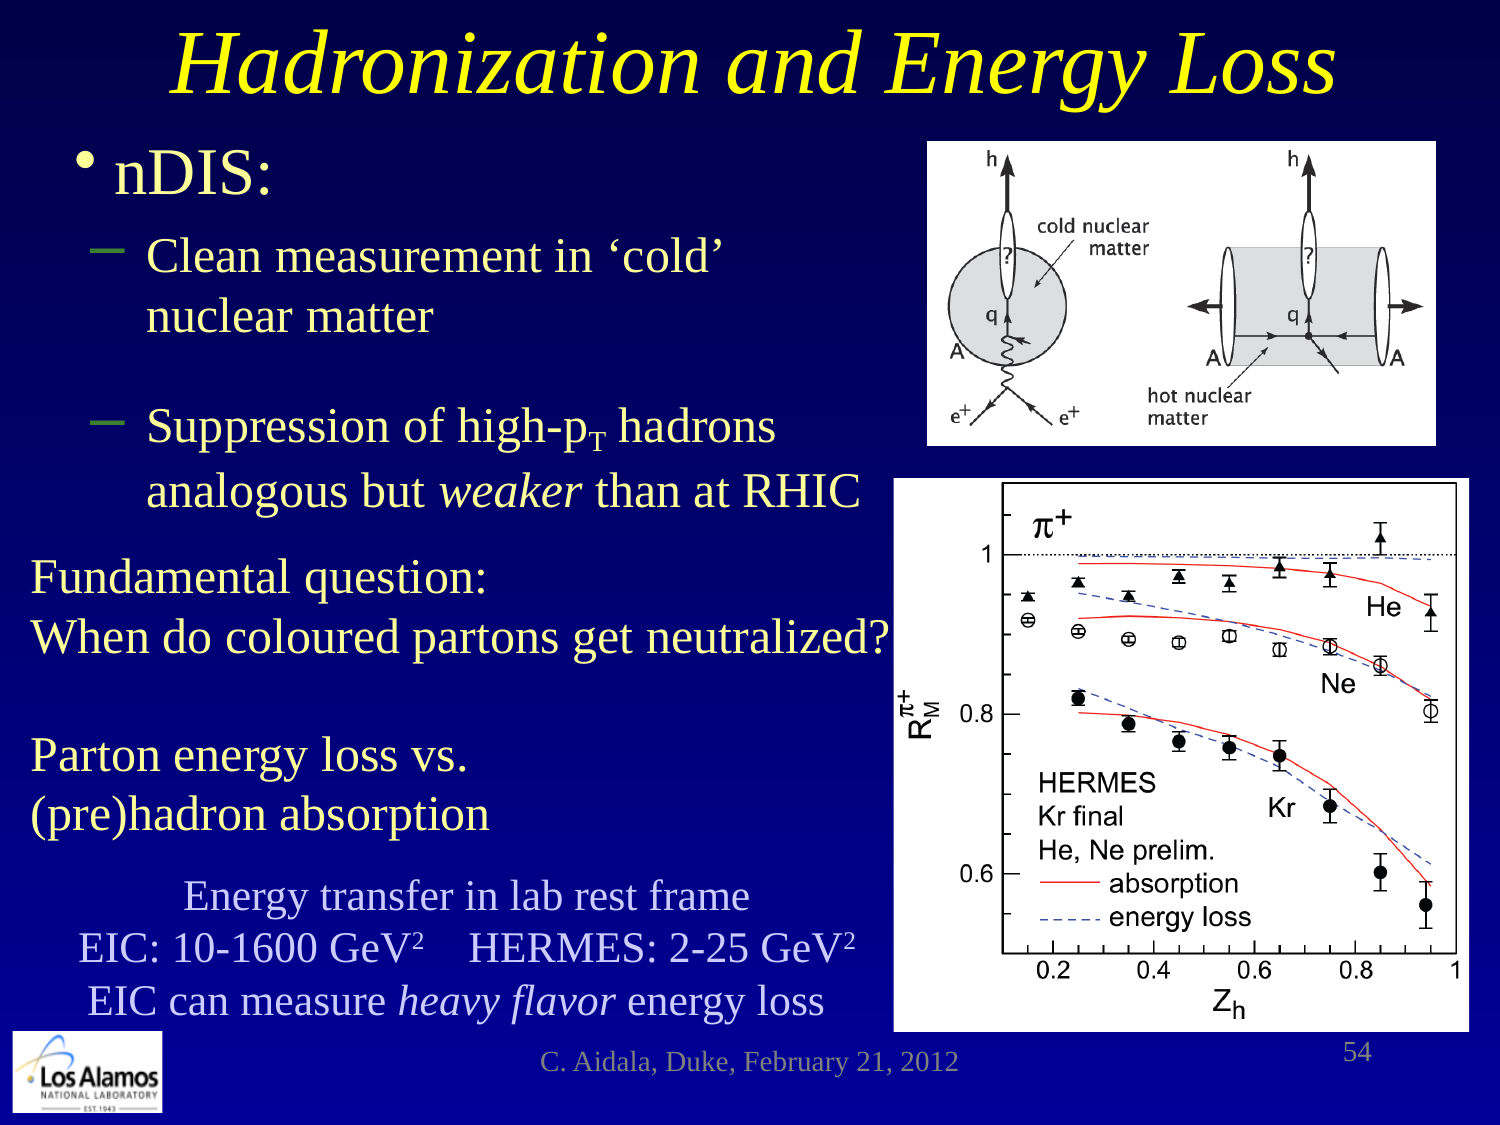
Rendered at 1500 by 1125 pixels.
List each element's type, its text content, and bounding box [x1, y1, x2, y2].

picture [927, 141, 1436, 446]
list nDIS: Clean measurement in ‘cold’ nuclear matter Suppression of high-pT hadrons analogous but weaker than at RHIC [49, 111, 887, 534]
slide_number 54 [1074, 1040, 1388, 1101]
picture [893, 478, 1470, 1032]
footer C. Aidala, Duke, February 21, 2012 [499, 1034, 1001, 1111]
text_box Fundamental question: When do coloured partons get neutralized? Parton energy loss vs. (pre)hadron absorption [24, 552, 888, 844]
text_box Energy transfer in lab rest frame EIC: 10-1600 GeV2 HERMES: 2-25 GeV2 EIC can measure heavy flavor energy loss [78, 866, 857, 1025]
title Hadronization and Energy Loss [17, 0, 1485, 132]
